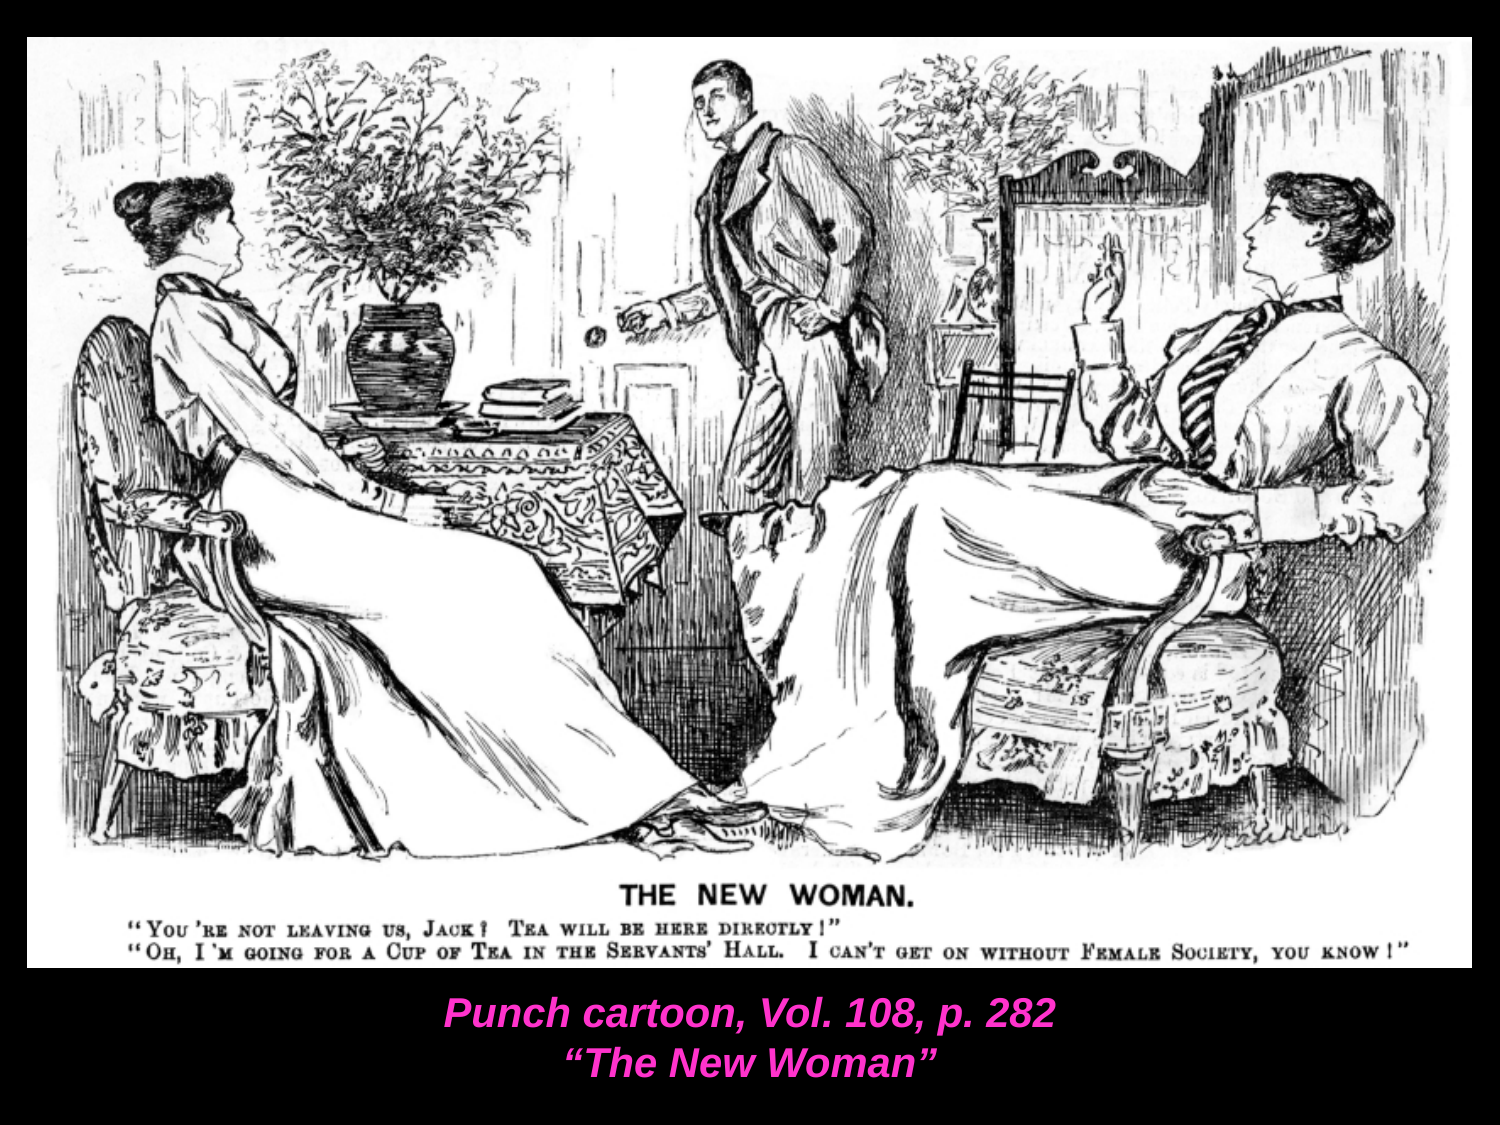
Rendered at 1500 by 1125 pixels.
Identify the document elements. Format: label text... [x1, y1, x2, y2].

picture [27, 37, 1473, 968]
title Punch cartoon, Vol. 108, p. 282 “The New Woman” [425, 987, 1075, 1093]
